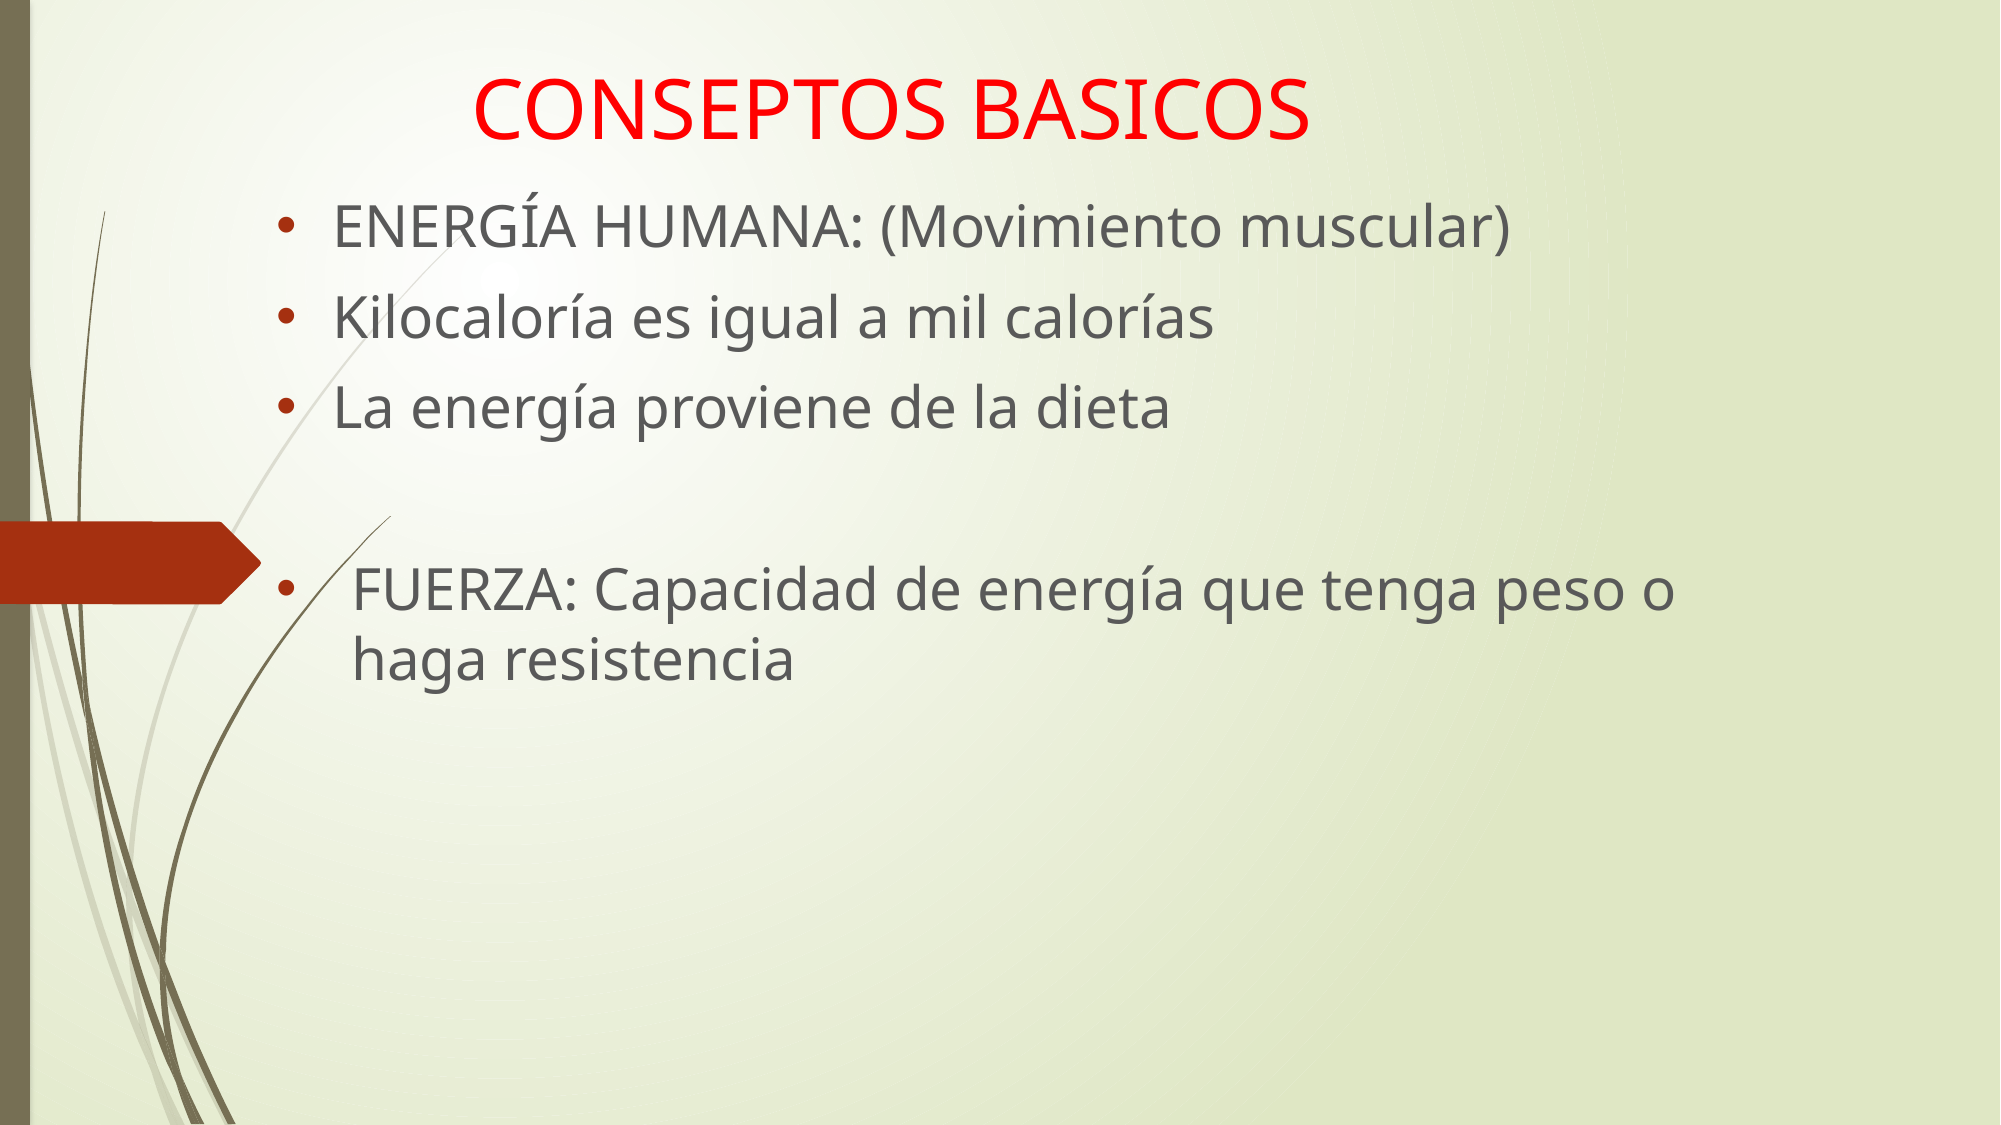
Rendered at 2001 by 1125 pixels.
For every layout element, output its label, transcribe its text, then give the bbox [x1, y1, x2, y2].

list ENERGÍA HUMANA: (Movimiento muscular) Kilocaloría es igual a mil calorías La energía proviene de la dieta FUERZA: Capacidad de energía que tenga peso o haga resistencia [261, 181, 1703, 891]
title CONSEPTOS BASICOS [261, 0, 1724, 164]
